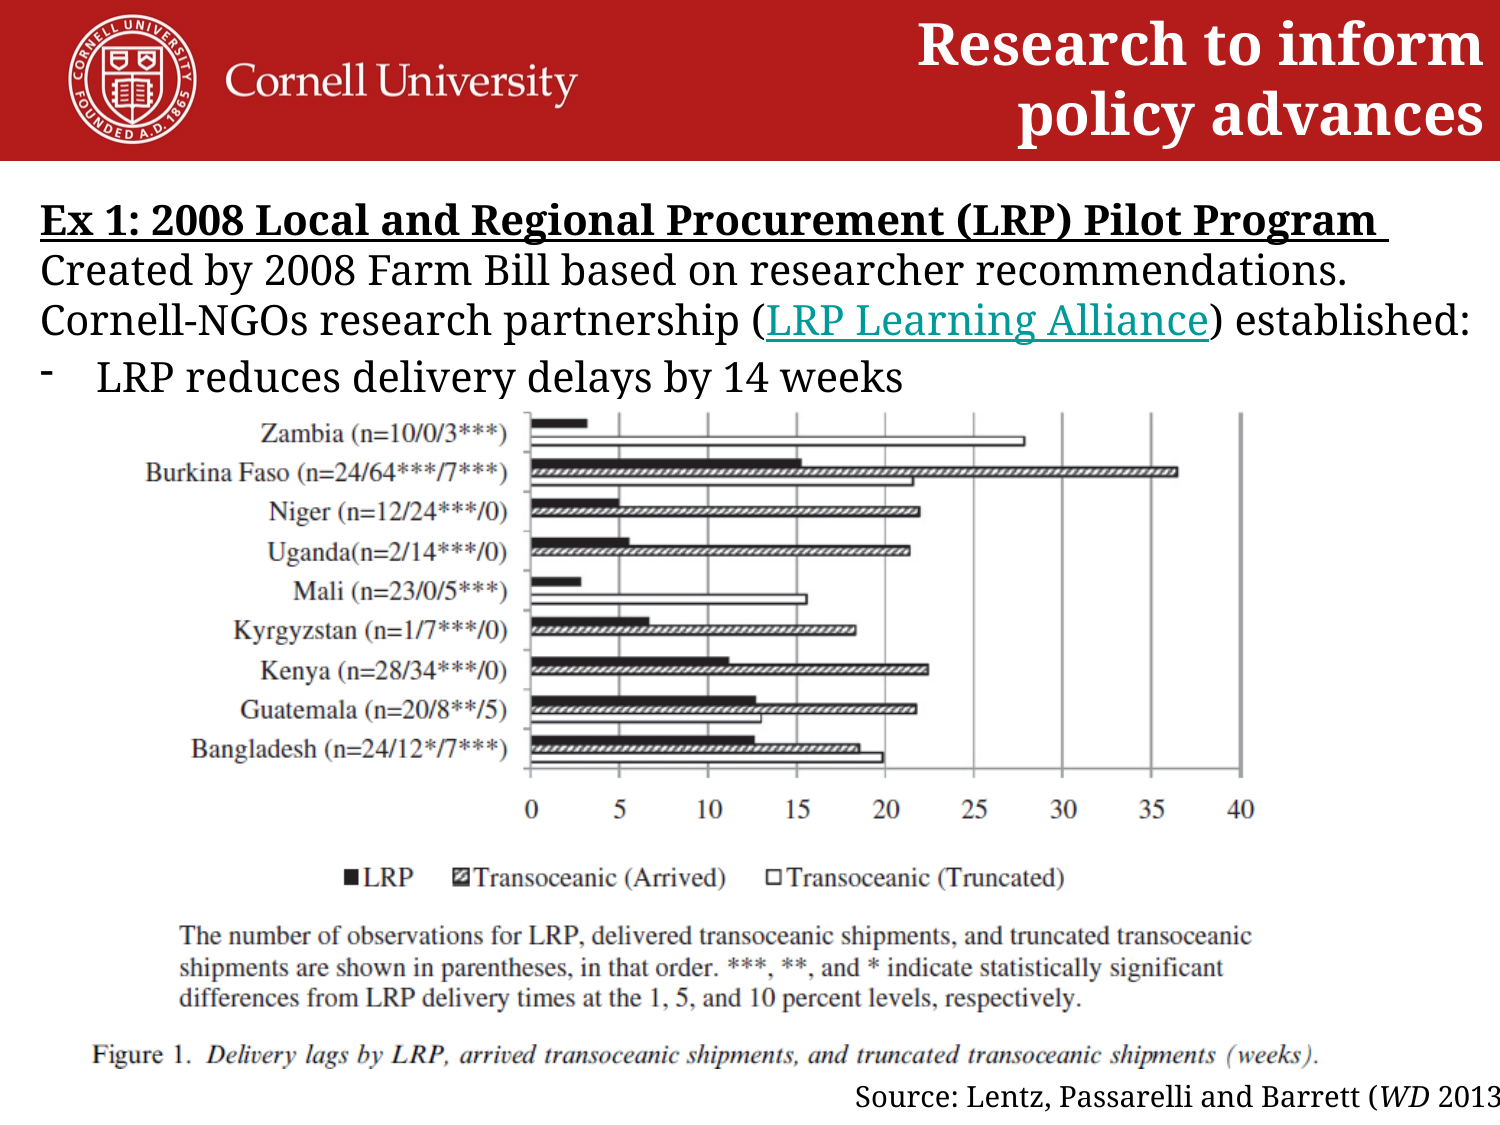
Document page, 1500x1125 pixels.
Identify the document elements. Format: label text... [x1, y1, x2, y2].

picture [87, 399, 1369, 1069]
text_box Ex 1: 2008 Local and Regional Procurement (LRP) Pilot Program Created by 2008 Farm Bill based on researcher recommendations. Cornell-NGOs research partnership (LRP Learning Alliance) established: LRP reduces delivery delays by 14 weeks [24, 186, 1500, 509]
text_box Source: Lentz, Passarelli and Barrett (WD 2013) [840, 1071, 1500, 1122]
picture [0, 0, 1500, 162]
